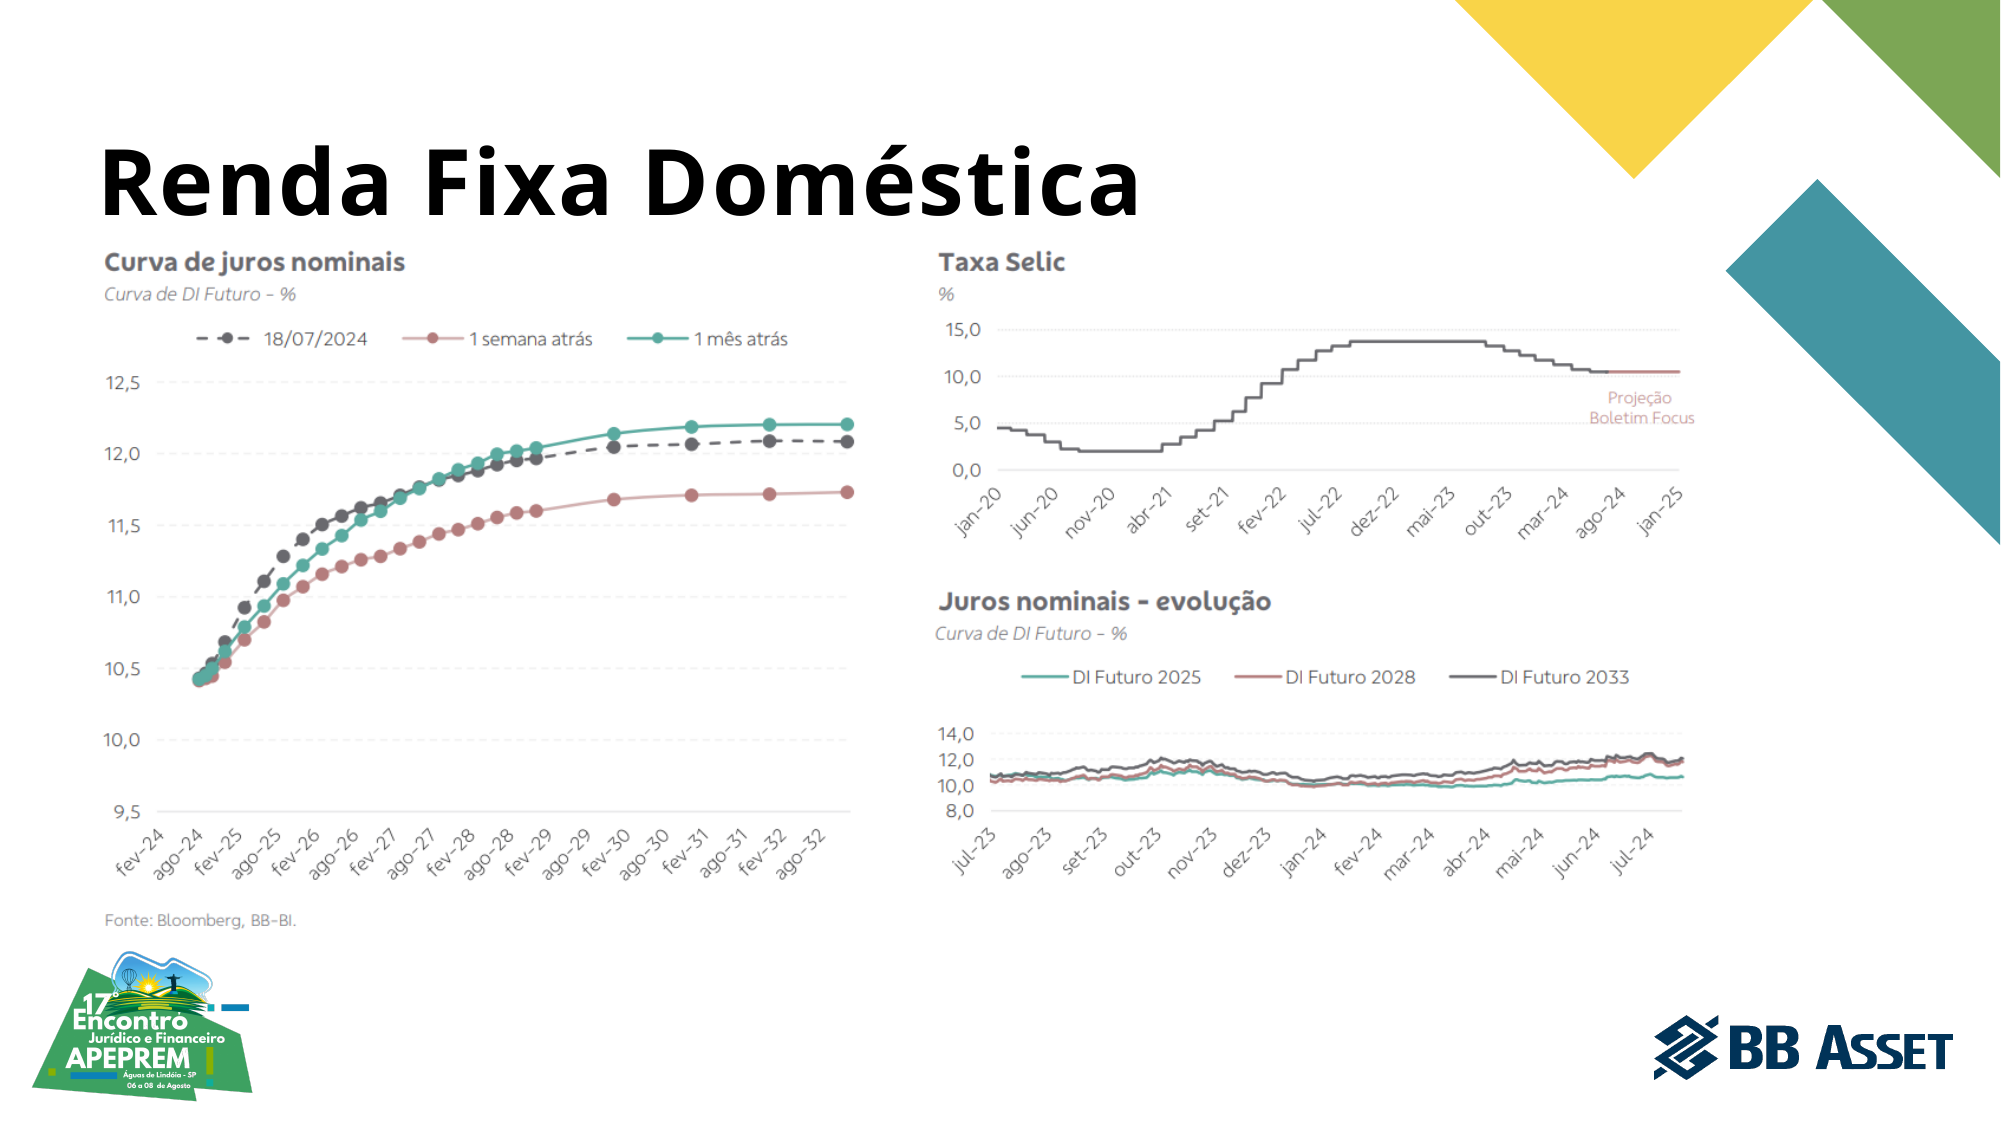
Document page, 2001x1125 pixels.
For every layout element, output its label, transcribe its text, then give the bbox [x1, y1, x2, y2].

picture [28, 232, 1707, 1125]
picture [1654, 1015, 1953, 1080]
text_box Renda Fixa Doméstica [97, 131, 1372, 232]
